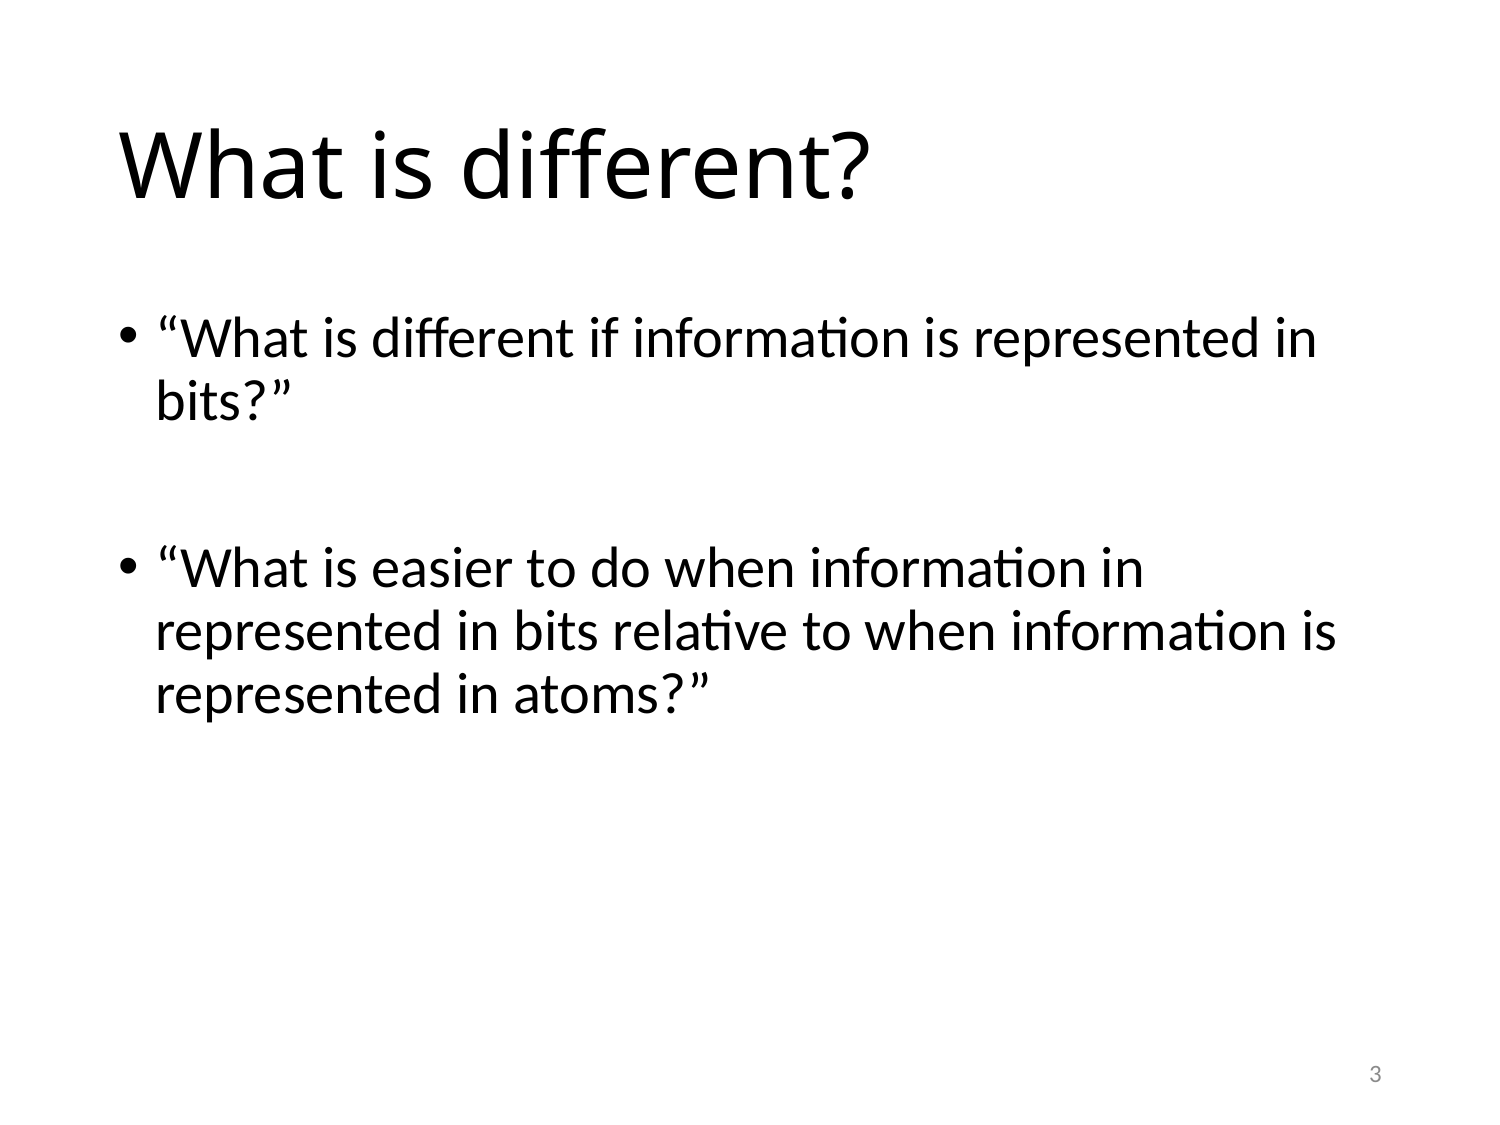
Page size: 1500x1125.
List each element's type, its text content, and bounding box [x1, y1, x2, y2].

list “What is different if information is represented in bits?” “What is easier to do when information in represented in bits relative to when information is represented in atoms?” [103, 299, 1397, 1014]
title What is different? [103, 59, 1397, 278]
slide_number 3 [1059, 1042, 1397, 1103]
